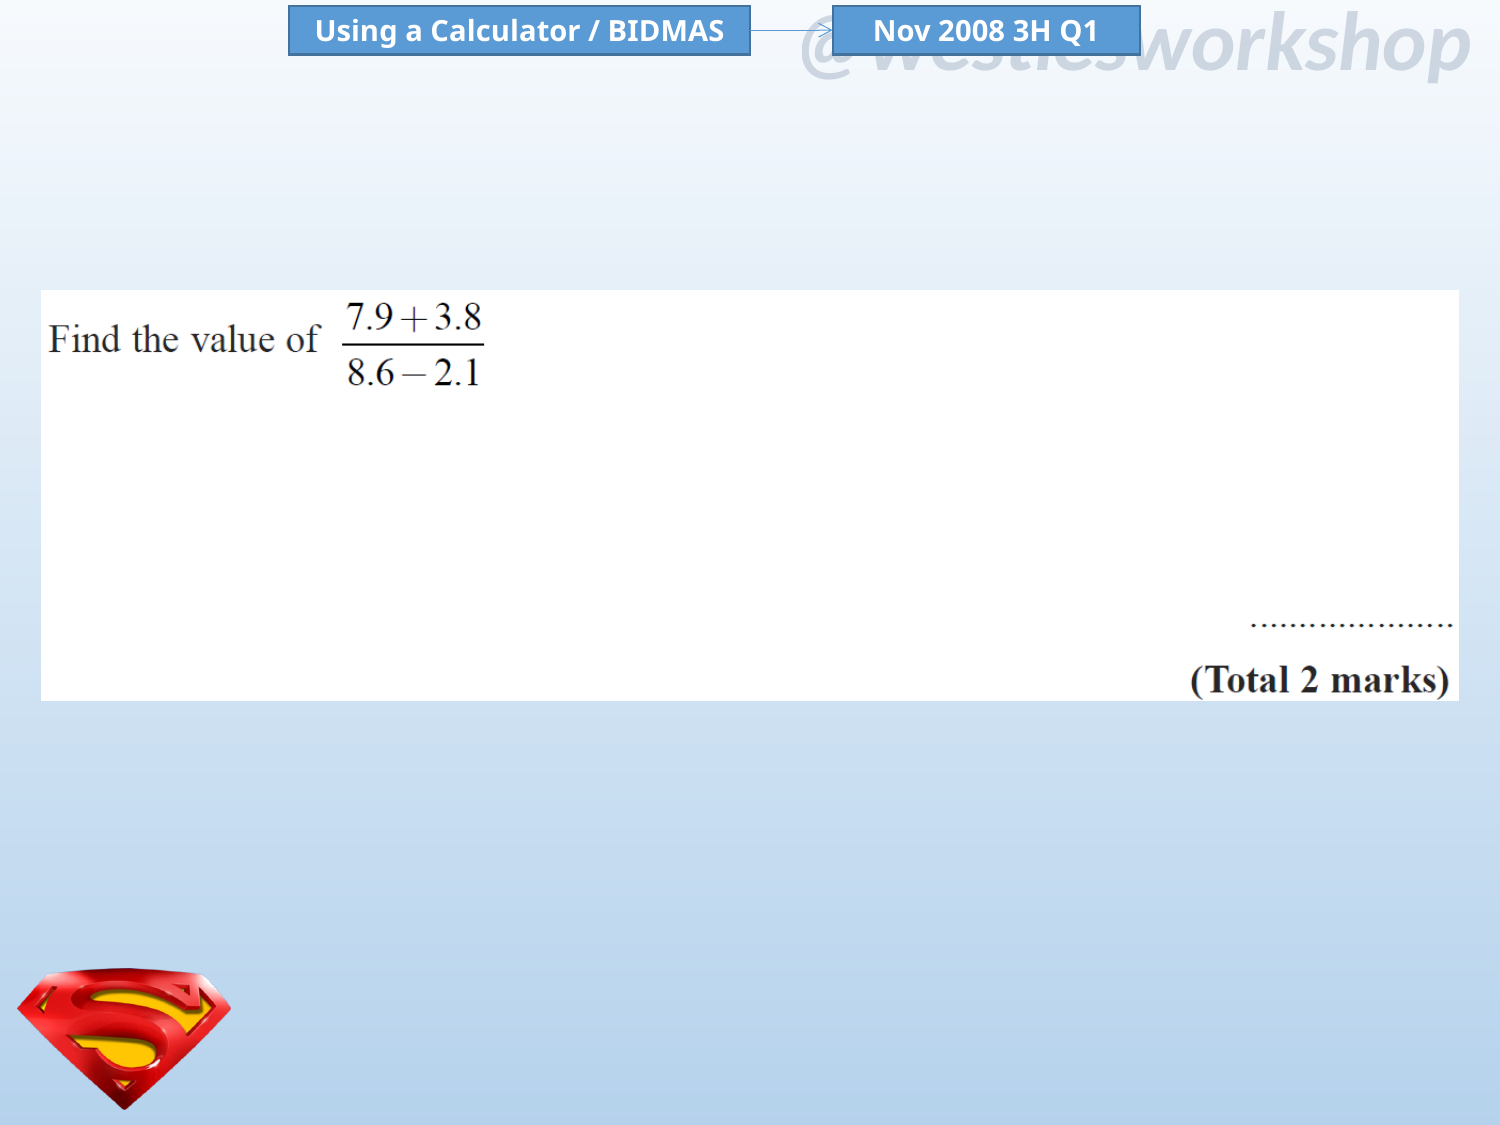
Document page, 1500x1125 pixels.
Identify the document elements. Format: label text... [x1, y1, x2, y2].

picture [41, 290, 1459, 701]
text_box Nov 2008 3H Q1 [832, 5, 1141, 56]
text_box Using a Calculator / BIDMAS [288, 5, 751, 56]
picture [17, 968, 231, 1110]
